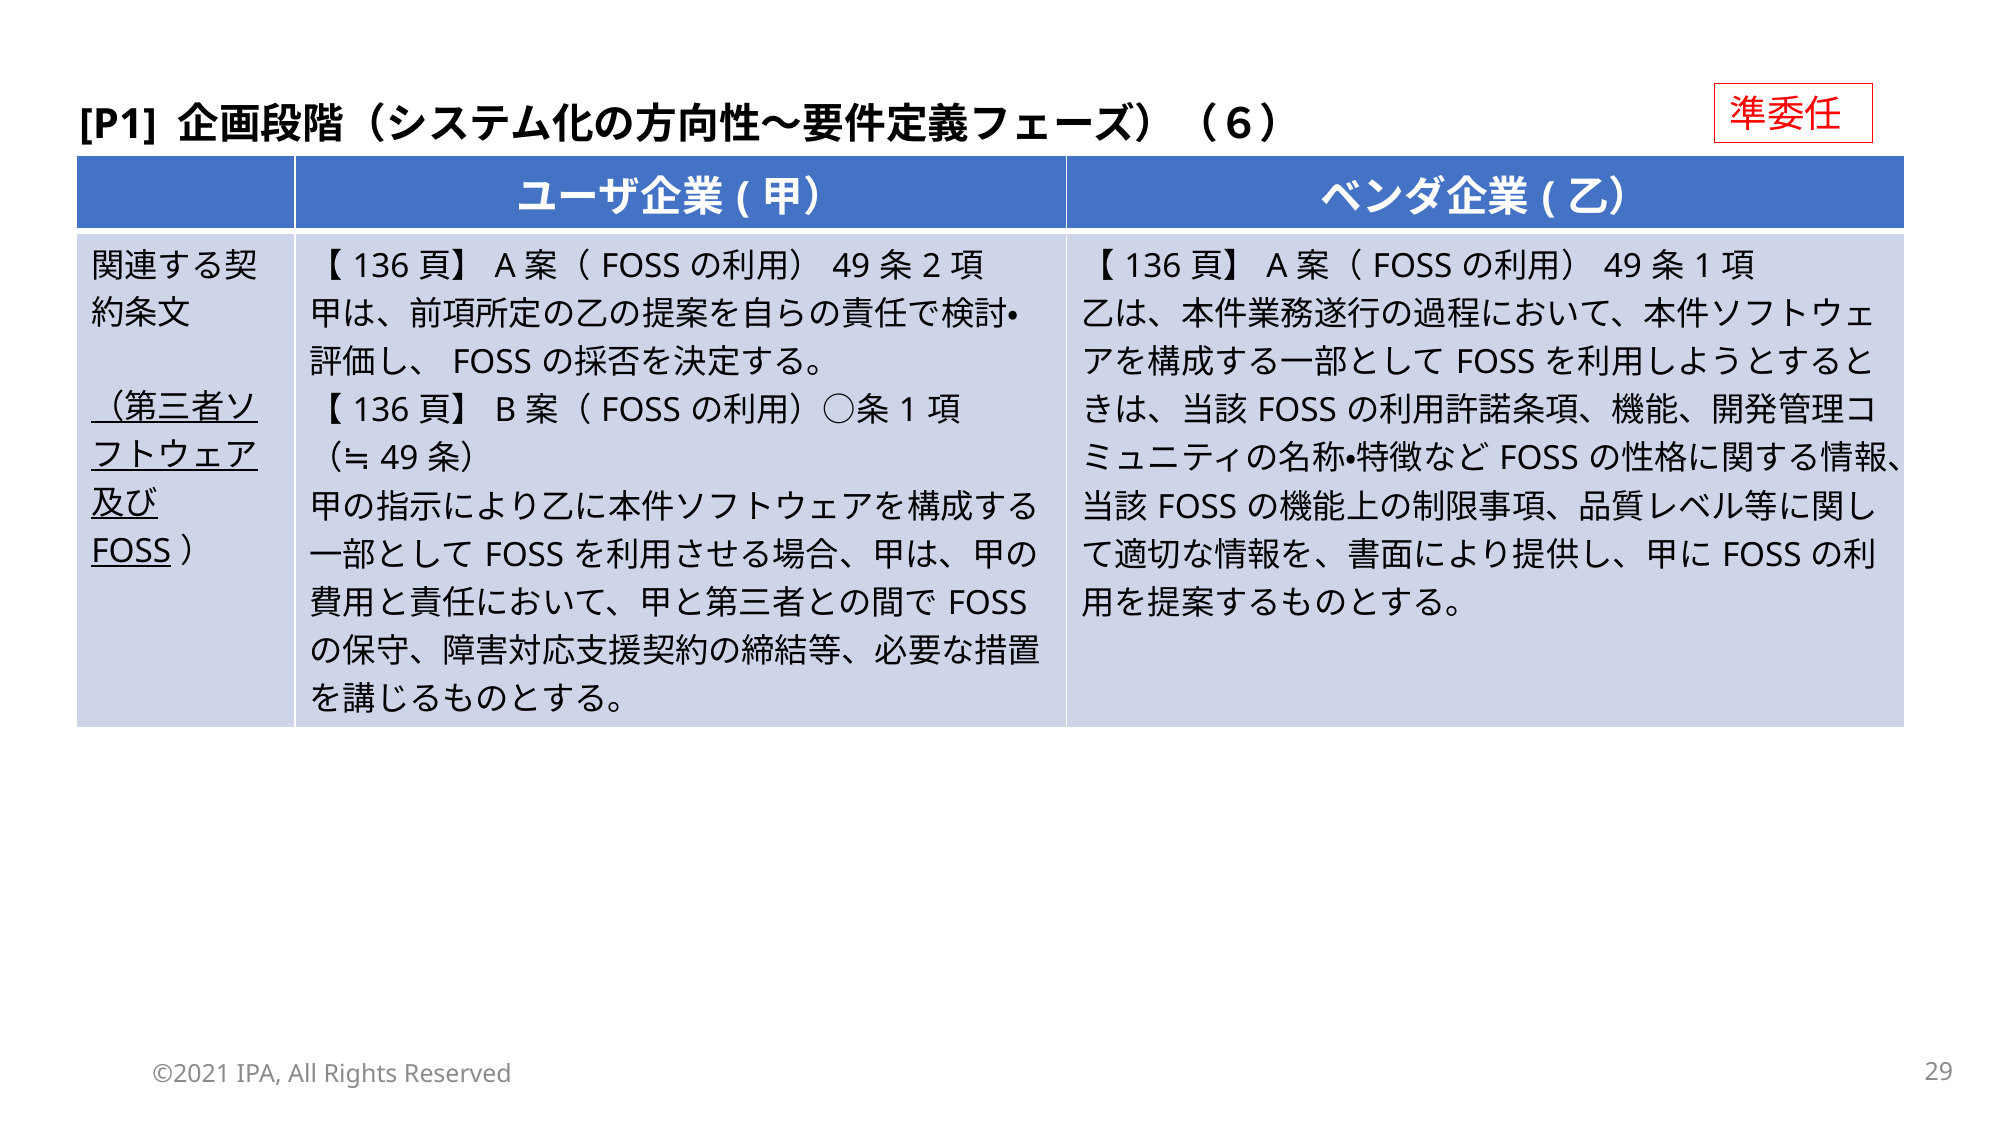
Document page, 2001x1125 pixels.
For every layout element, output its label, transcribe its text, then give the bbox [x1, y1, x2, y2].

table_cell 関連する契約条文 （第三者ソフトウェア 及びFOSS） [77, 234, 294, 727]
table_cell 【136頁】A案（FOSSの利用）49条2項 甲は、前項所定の乙の提案を自らの責任で検討・評価し、FOSSの採否を決定する。 【136頁】B案（FOSSの利用）○条1項（≒49条） 甲の指示により乙に本件ソフトウェアを構成する一部としてFOSSを利用させる場合、甲は、甲の費用と責任において、甲と第三者との間でFOSSの保守、障害対応支援契約の締結等、必要な措置を講じるものとする。 [296, 234, 1066, 727]
slide_number 28 [1518, 1042, 1969, 1103]
table_header ベンダ企業(乙） [1067, 156, 1904, 228]
text_box [P1] 企画段階（システム化の方向性～要件定義フェーズ）（６） [64, 89, 1468, 155]
text_box 準委任 [1714, 83, 1873, 143]
table_header ユーザ企業(甲） [296, 156, 1066, 228]
table_header [77, 156, 294, 228]
slide_number ©2021 IPA, All Rights Reserved [137, 1042, 588, 1103]
table_cell 【136頁】A案（FOSSの利用）49条1項 乙は、本件業務遂行の過程において、本件ソフトウェアを構成する一部としてFOSSを利用しようとするときは、当該FOSSの利用許諾条項、機能、開発管理コミュニティの名称・特徴などFOSSの性格に関する情報、当該FOSSの機能上の制限事項、品質レベル等に関して適切な情報を、書面により提供し、甲にFOSSの利用を提案するものとする。 [1067, 234, 1904, 727]
